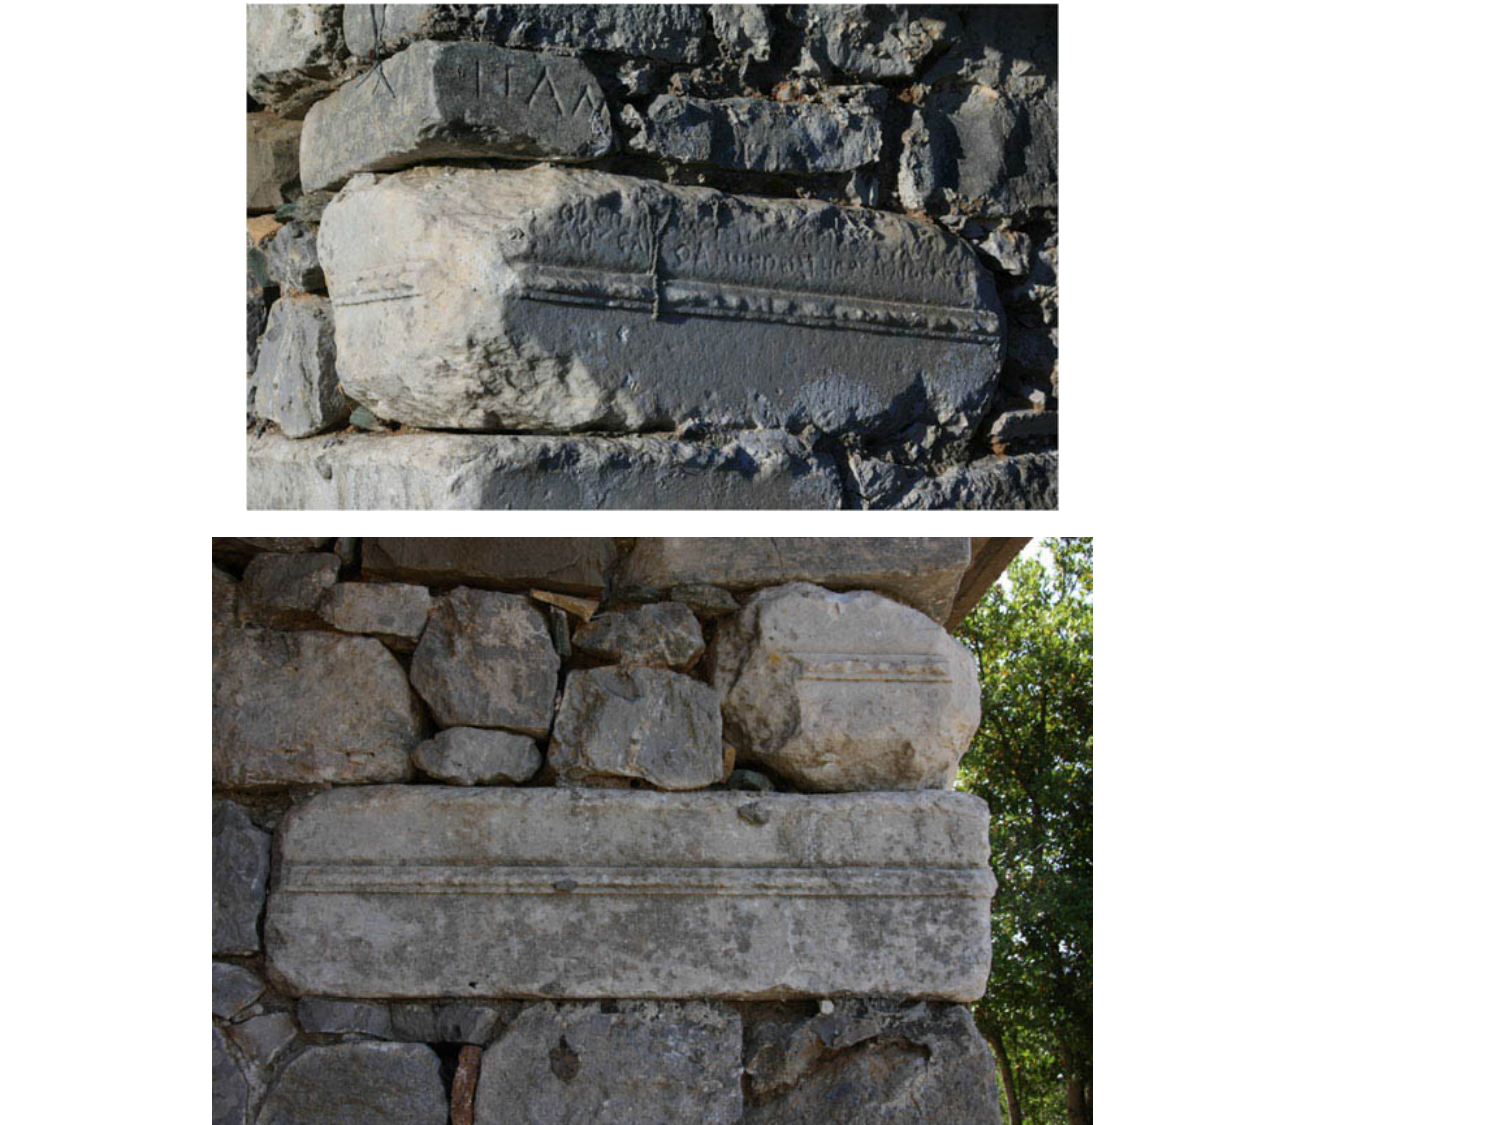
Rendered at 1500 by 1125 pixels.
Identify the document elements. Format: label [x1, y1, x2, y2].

picture [246, 2, 1060, 511]
picture [212, 537, 1094, 1125]
